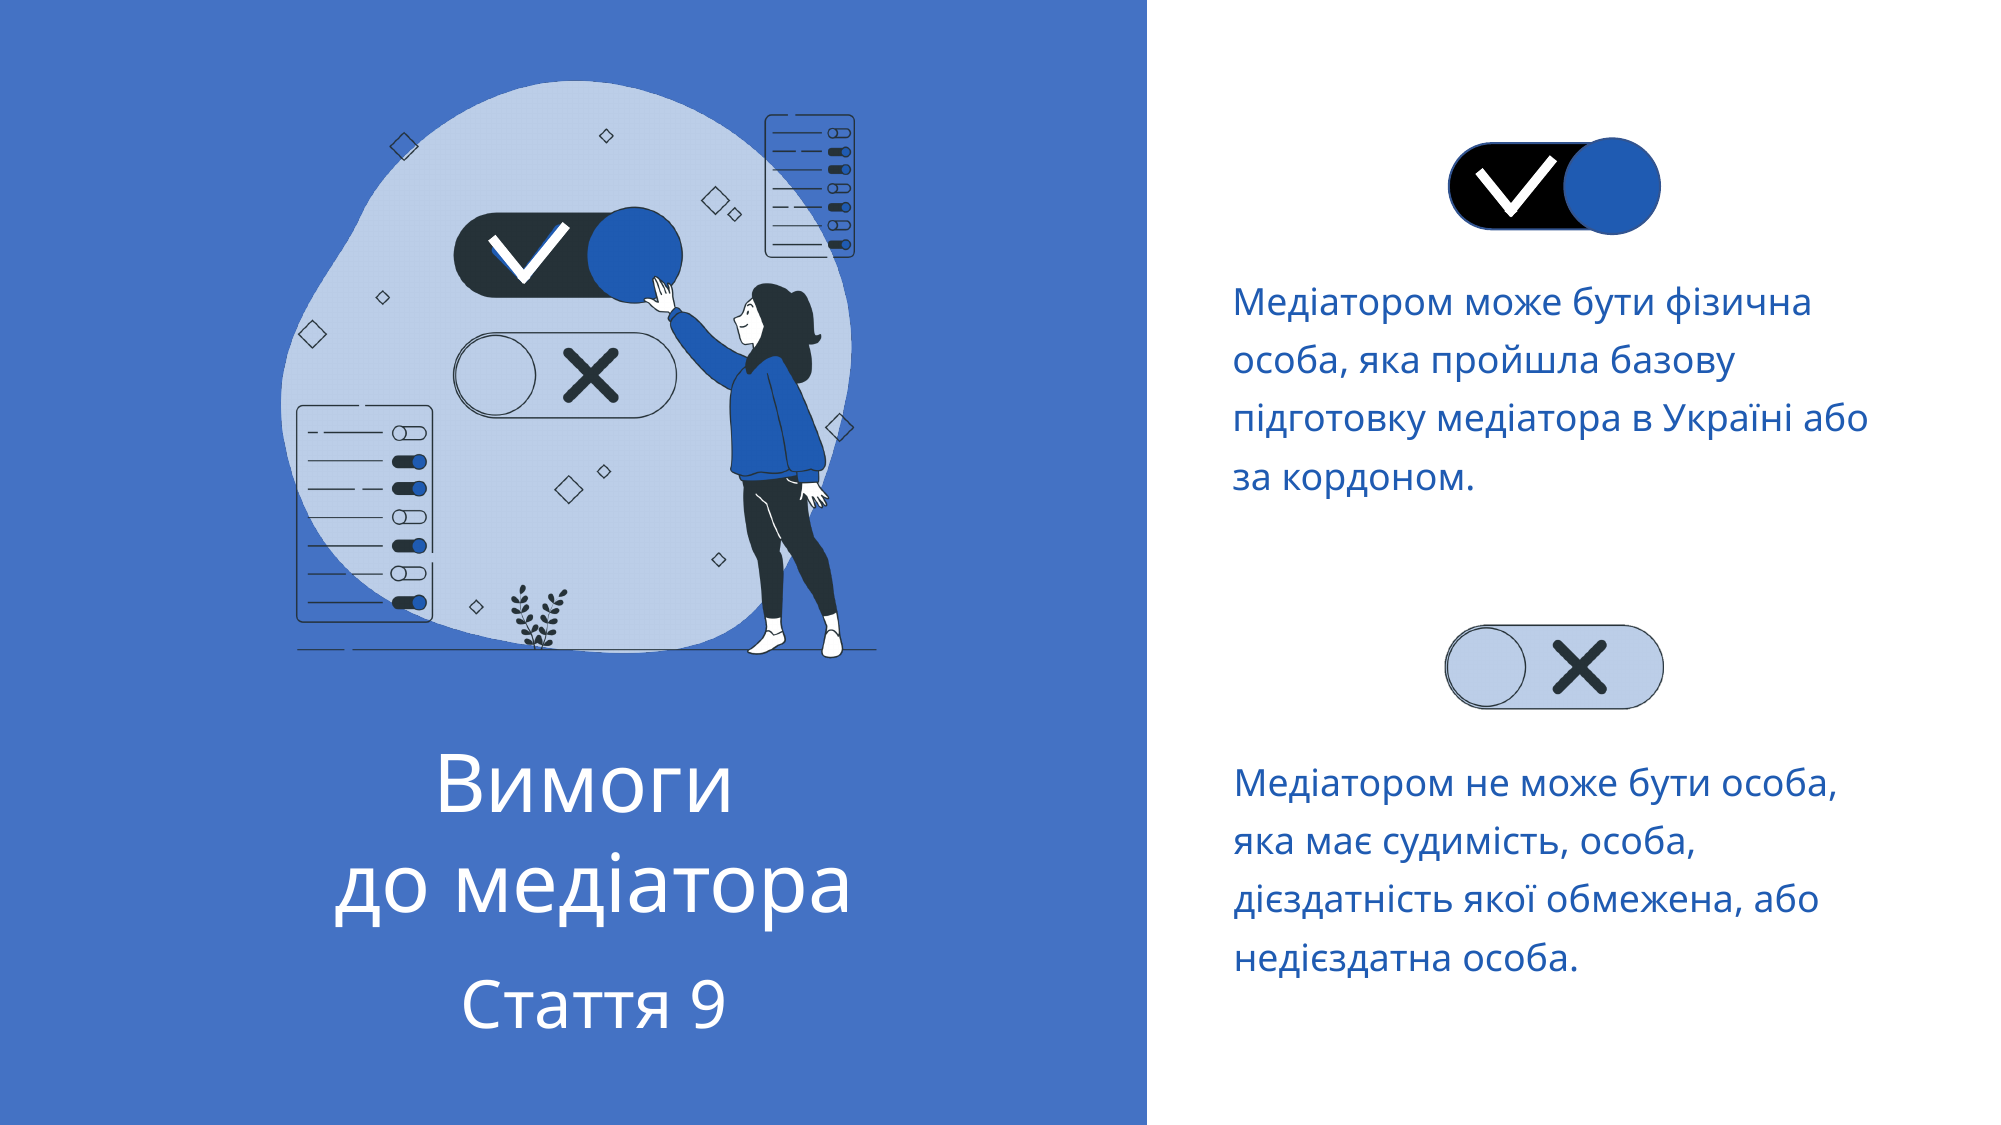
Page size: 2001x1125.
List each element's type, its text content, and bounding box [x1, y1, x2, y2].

text_box Вимоги до медіатора [148, 721, 1041, 937]
text_box Медіатором не може бути особа, яка має судимість, особа, дієздатність якої обмежена, або недієздатна особа. [1218, 737, 1892, 986]
text_box Медіатором може бути фізична особа, яка пройшла базову підготовку медіатора в Україні або за кордоном. [1217, 256, 1891, 506]
text_box Стаття 9 [445, 954, 744, 1049]
text_box [0, 0, 1148, 1125]
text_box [246, 42, 905, 701]
picture [1436, 618, 1671, 713]
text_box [1448, 138, 1660, 235]
